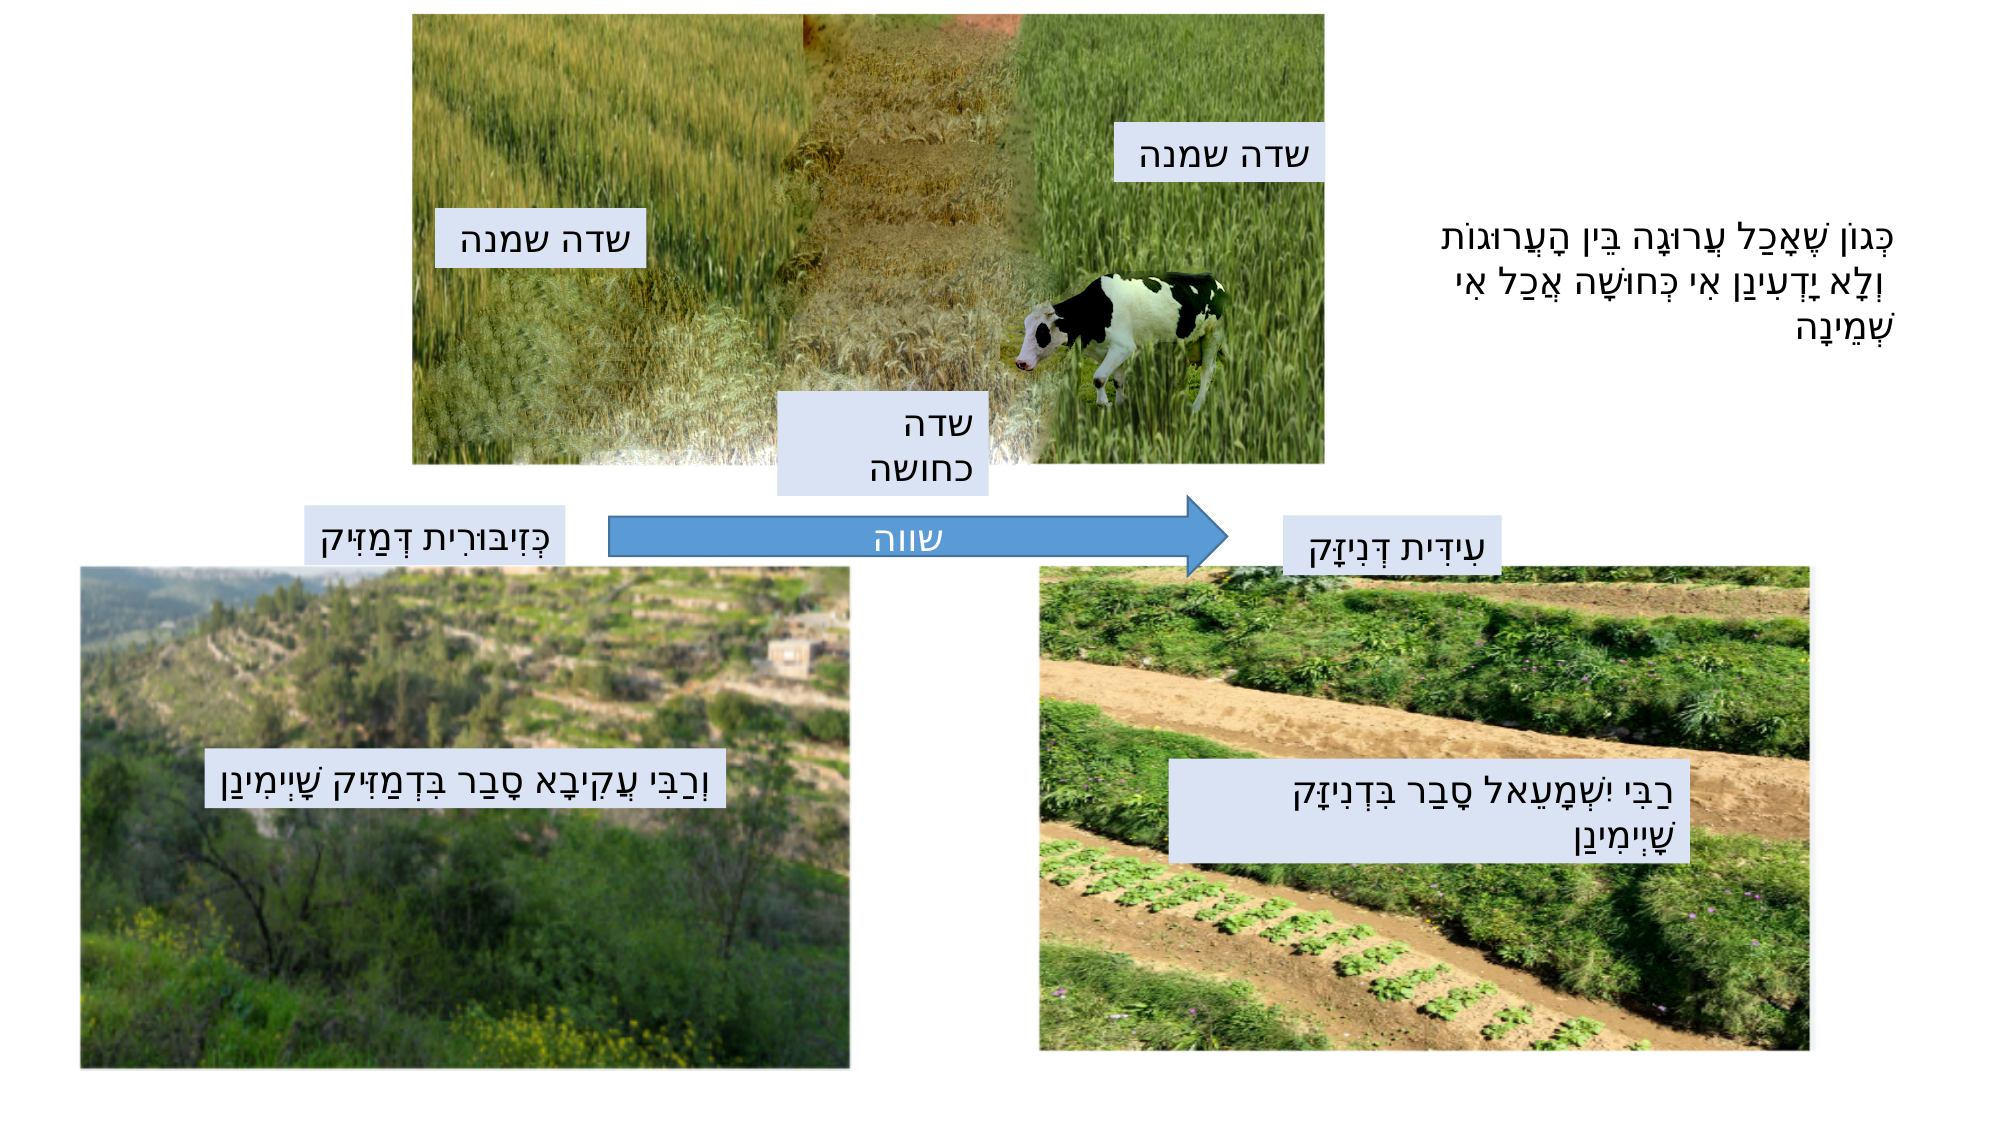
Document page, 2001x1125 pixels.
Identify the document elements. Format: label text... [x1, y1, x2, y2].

text_box כְּזִיבּוּרִית דְּמַזִּיק [304, 505, 566, 565]
text_box שדה כחושה [777, 467, 989, 496]
text_box כְּגוֹן שֶׁאָכַל עֲרוּגָה בֵּין הָעֲרוּגוֹת וְלָא יָדְעִינַן אִי כְּחוּשָׁה אֲכַל אִי שְׁמֵינָה [1360, 204, 1910, 355]
picture [78, 565, 852, 1073]
picture [1038, 565, 1820, 1053]
picture [407, 13, 1326, 467]
text_box עִידִּית דְּנִיזָּק [1283, 515, 1502, 565]
text_box שווה [608, 494, 1229, 565]
